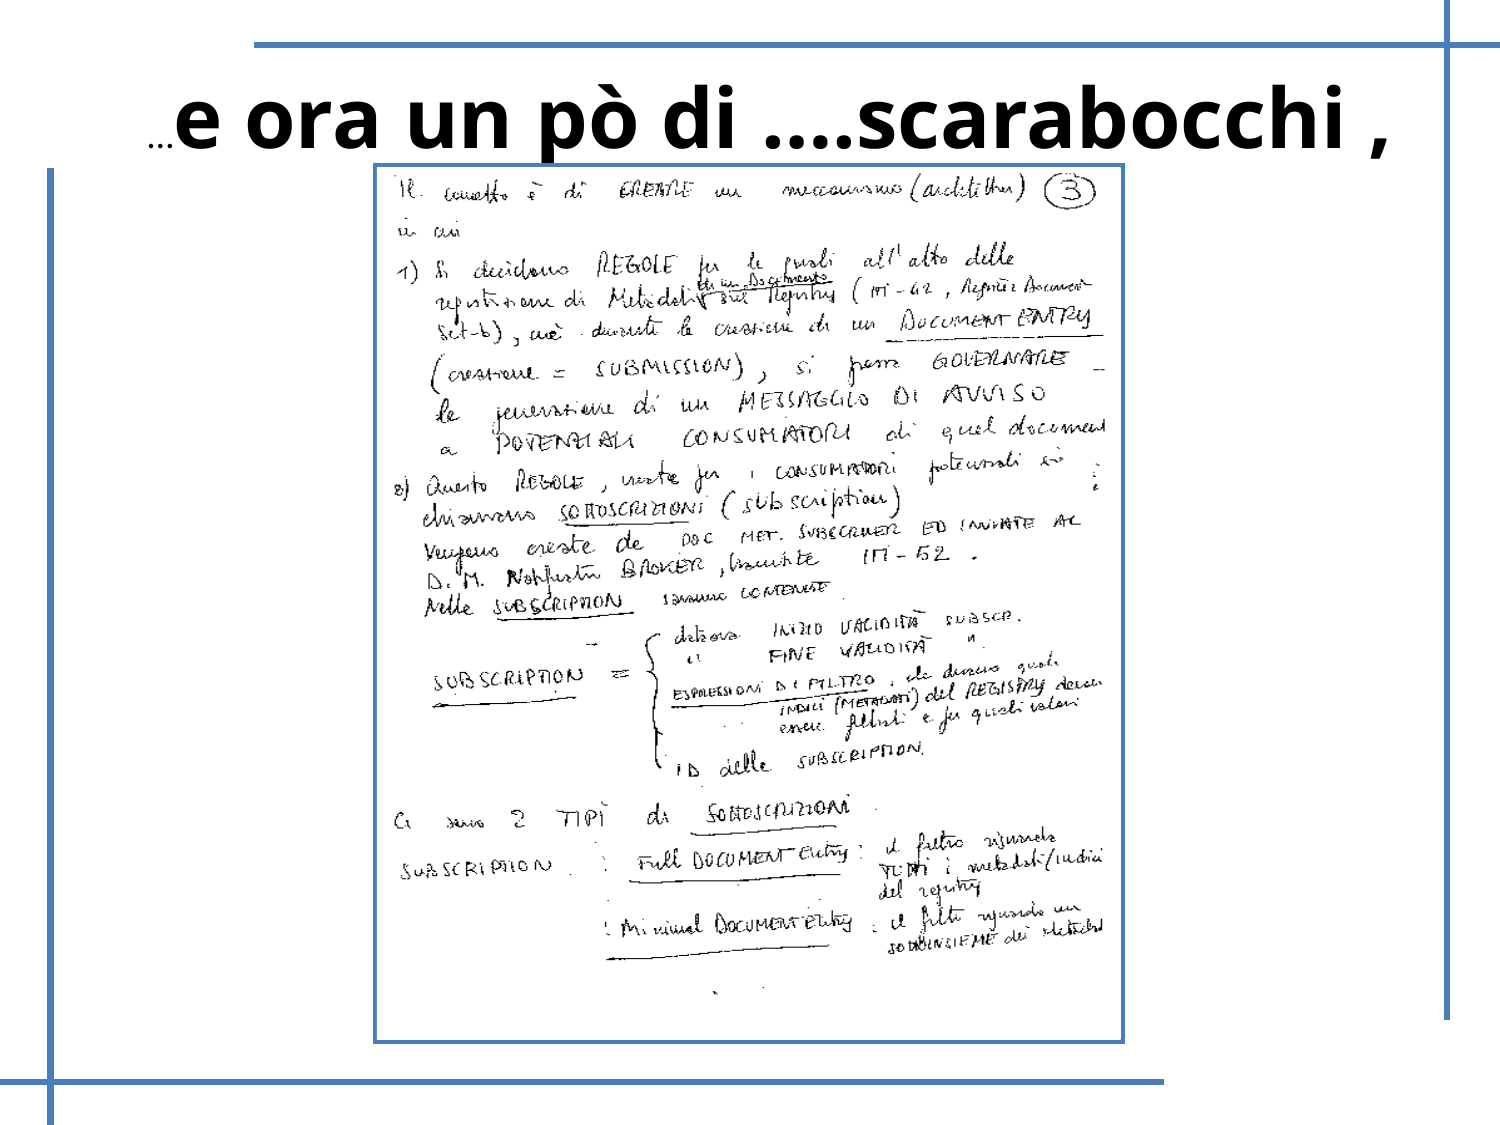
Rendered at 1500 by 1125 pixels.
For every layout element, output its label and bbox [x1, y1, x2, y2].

text_box [376, 167, 1121, 1040]
text_box [0, 0, 1500, 1125]
